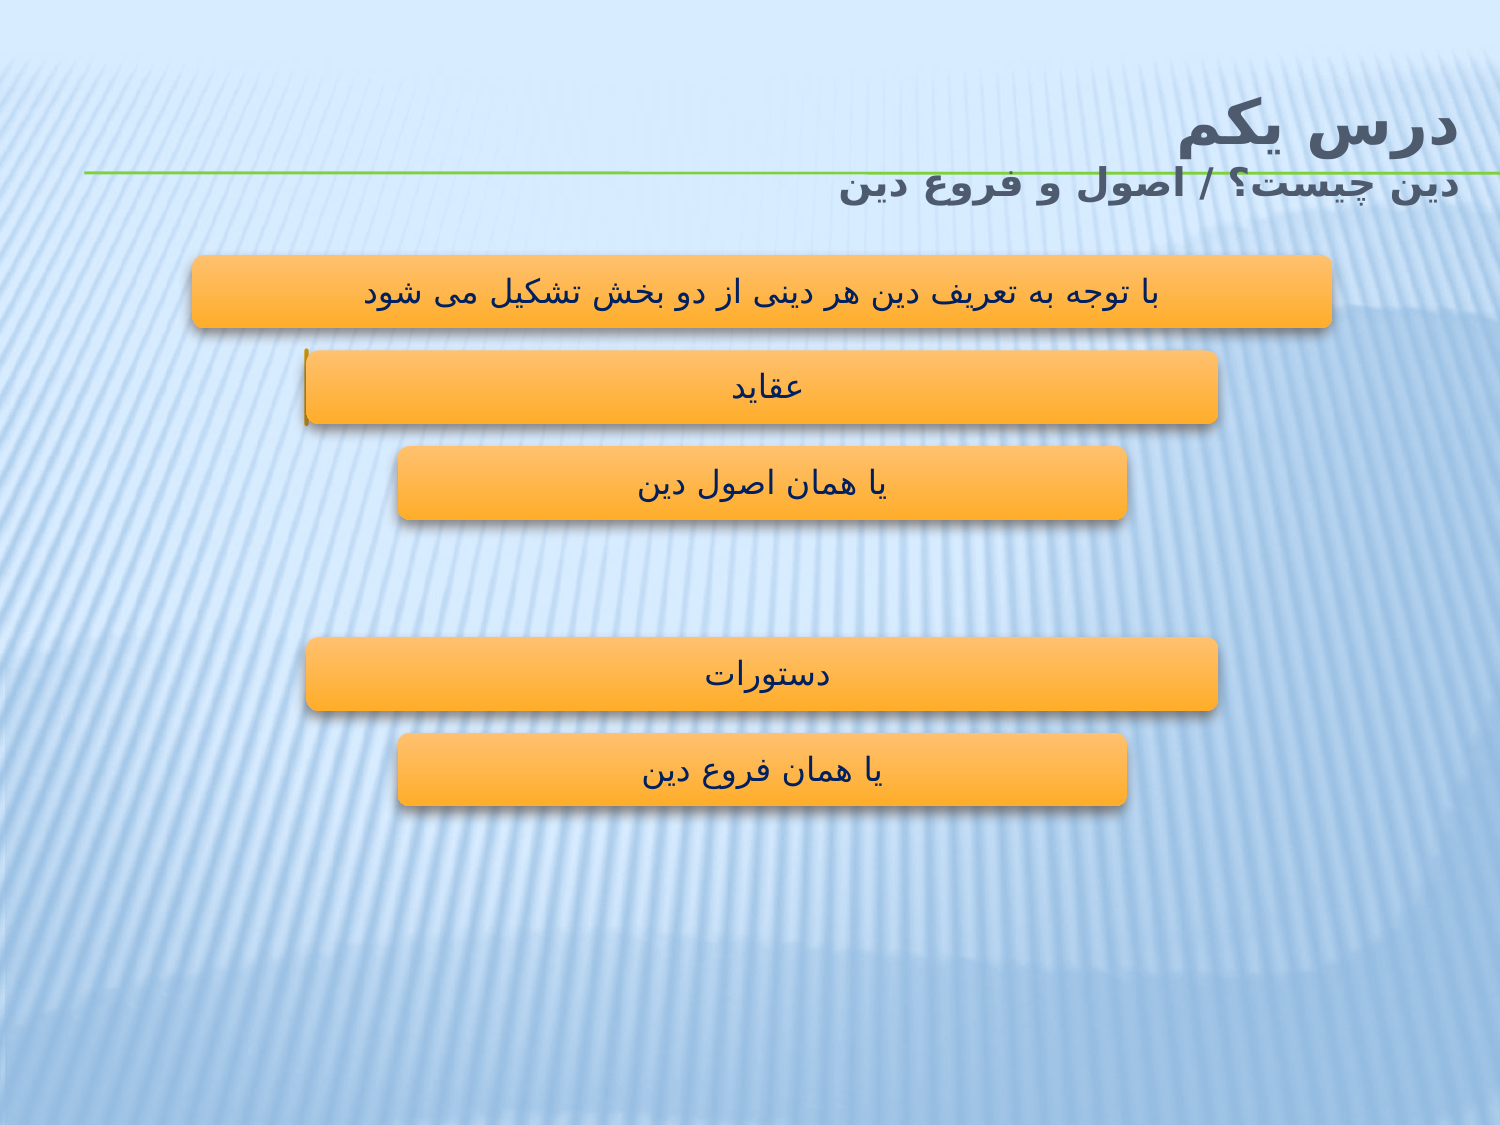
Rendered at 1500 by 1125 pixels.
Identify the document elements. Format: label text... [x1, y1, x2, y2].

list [49, 254, 1476, 998]
title درس یکم دین چیست؟ / اصول و فروع دین [50, 75, 1475, 213]
